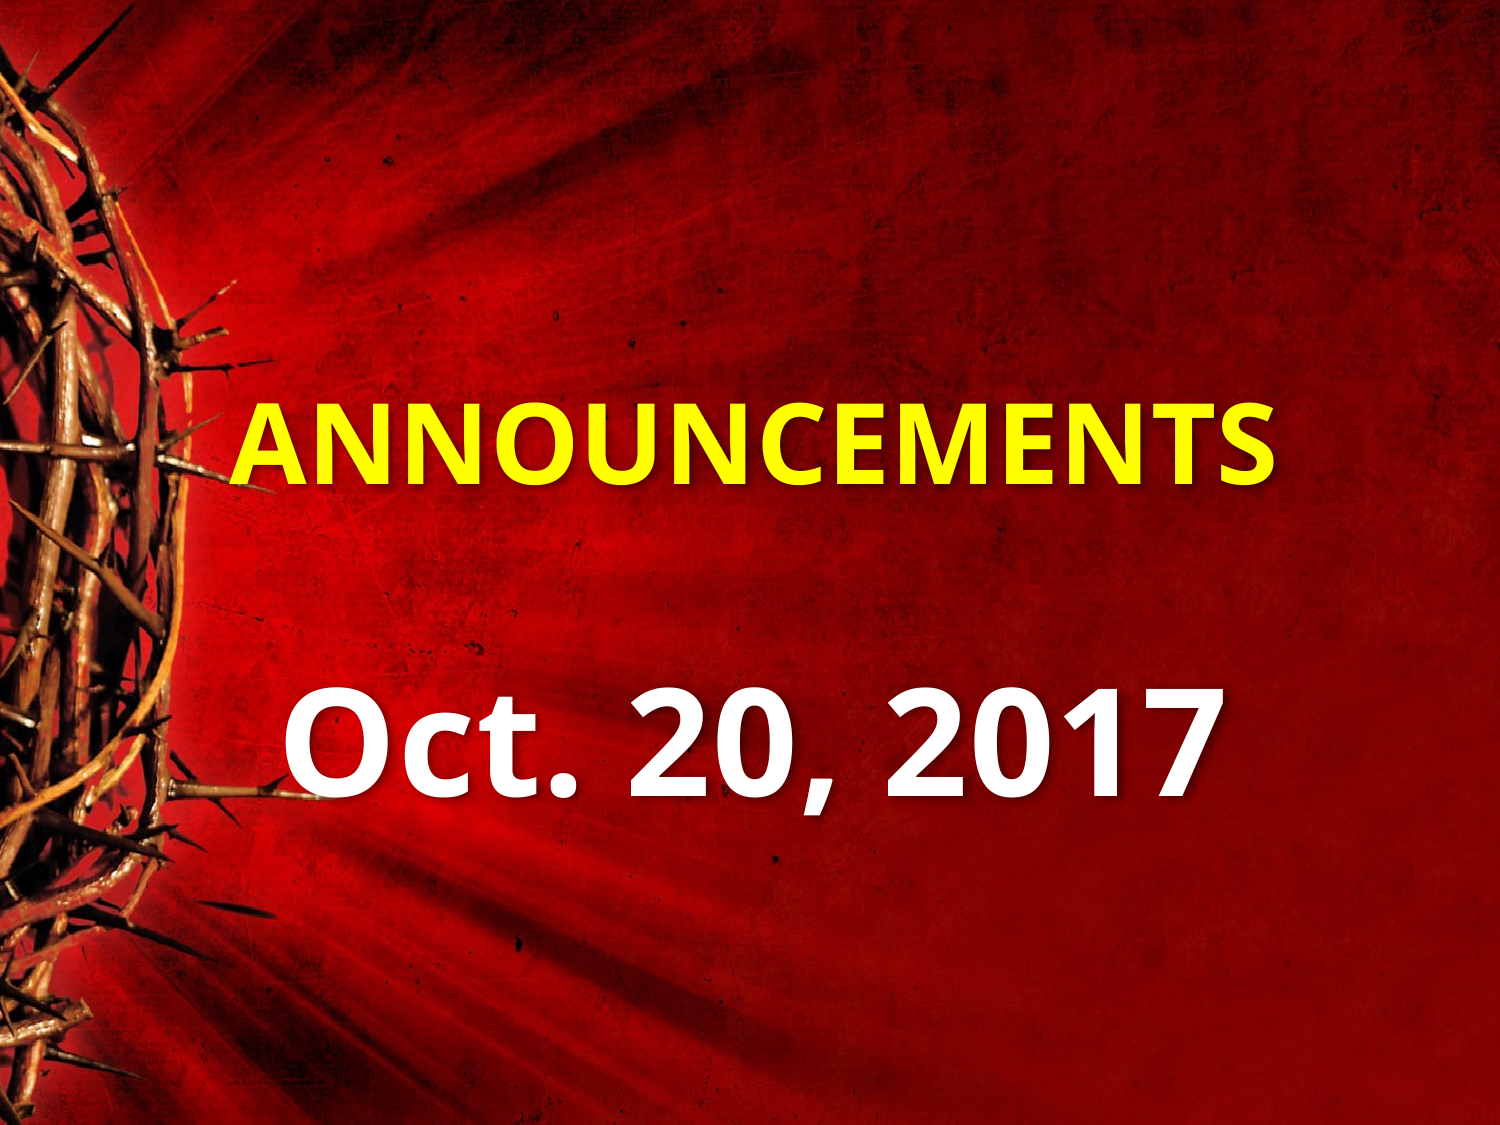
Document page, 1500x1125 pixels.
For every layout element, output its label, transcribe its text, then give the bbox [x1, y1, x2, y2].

text_box Oct. 20, 2017 [263, 638, 1246, 834]
picture [0, 0, 1500, 1125]
text_box ANNOUNCEMENTS [214, 364, 1294, 514]
